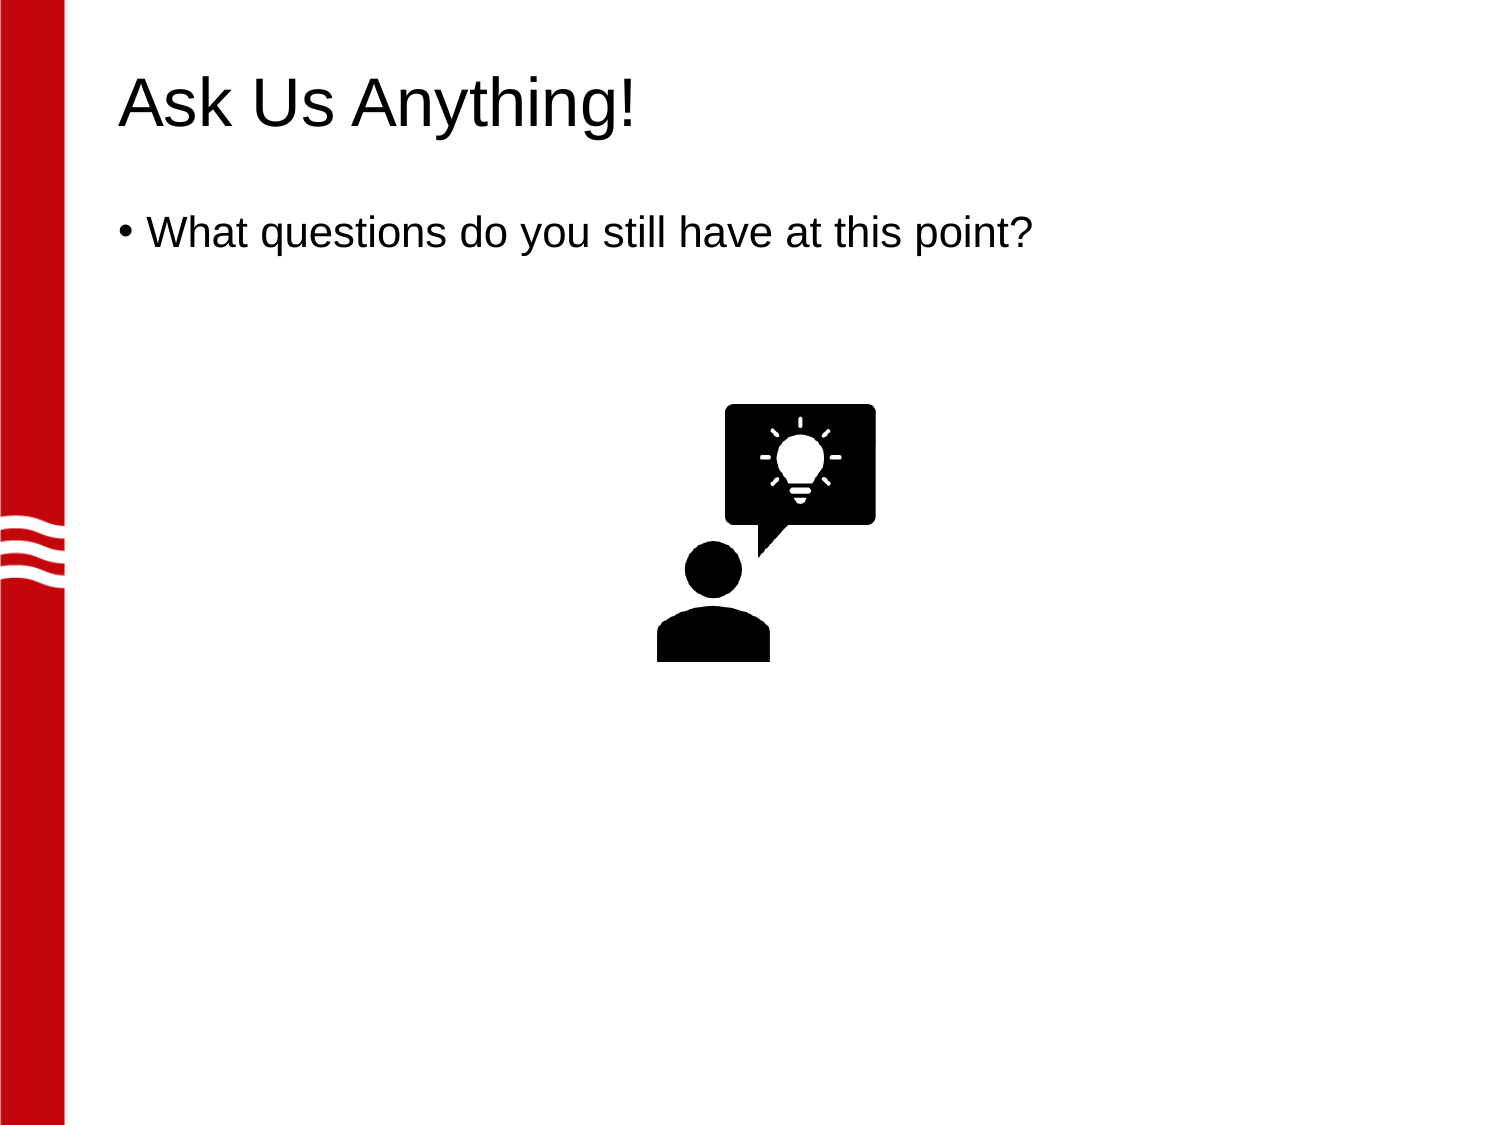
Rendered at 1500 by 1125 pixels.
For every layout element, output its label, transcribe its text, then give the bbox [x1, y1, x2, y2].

list What questions do you still have at this point? [103, 201, 1397, 1031]
picture [0, 0, 1500, 1125]
title Ask Us Anything! [103, 51, 1397, 157]
